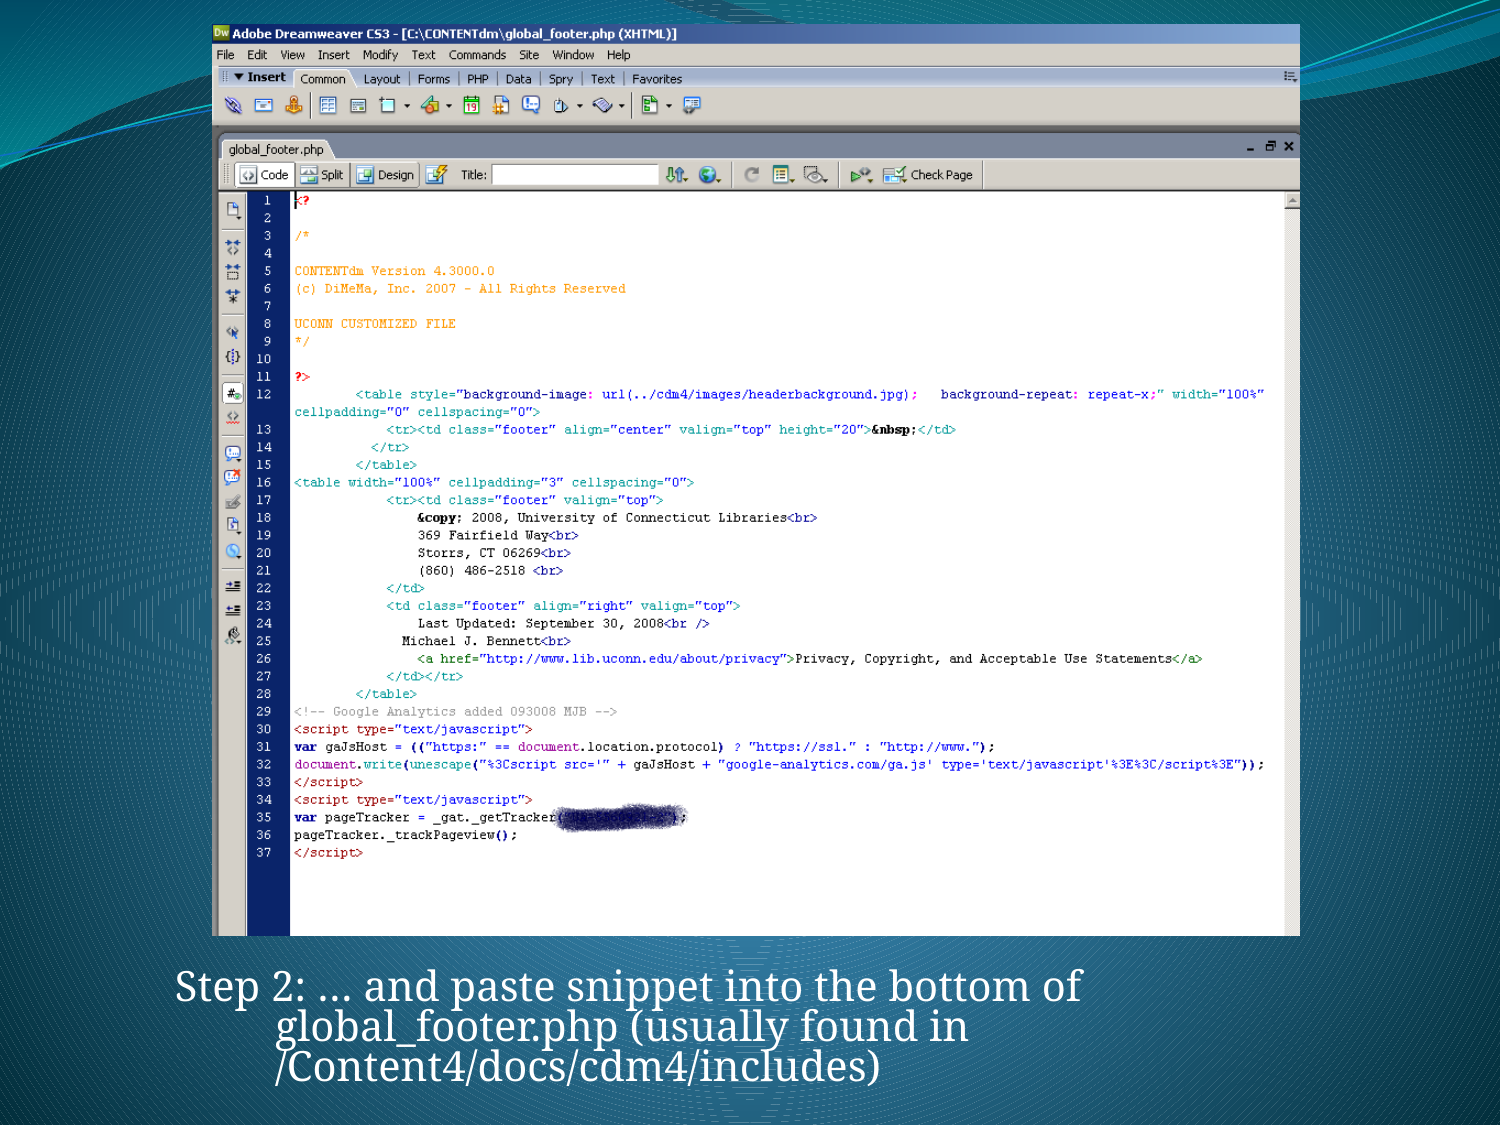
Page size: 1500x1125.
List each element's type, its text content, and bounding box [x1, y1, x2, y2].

picture [212, 24, 1301, 936]
subtitle Step 2: … and paste snippet into the bottom of global_footer.php (usually found in /Content4/docs/cdm4/includes) [174, 962, 1350, 1100]
